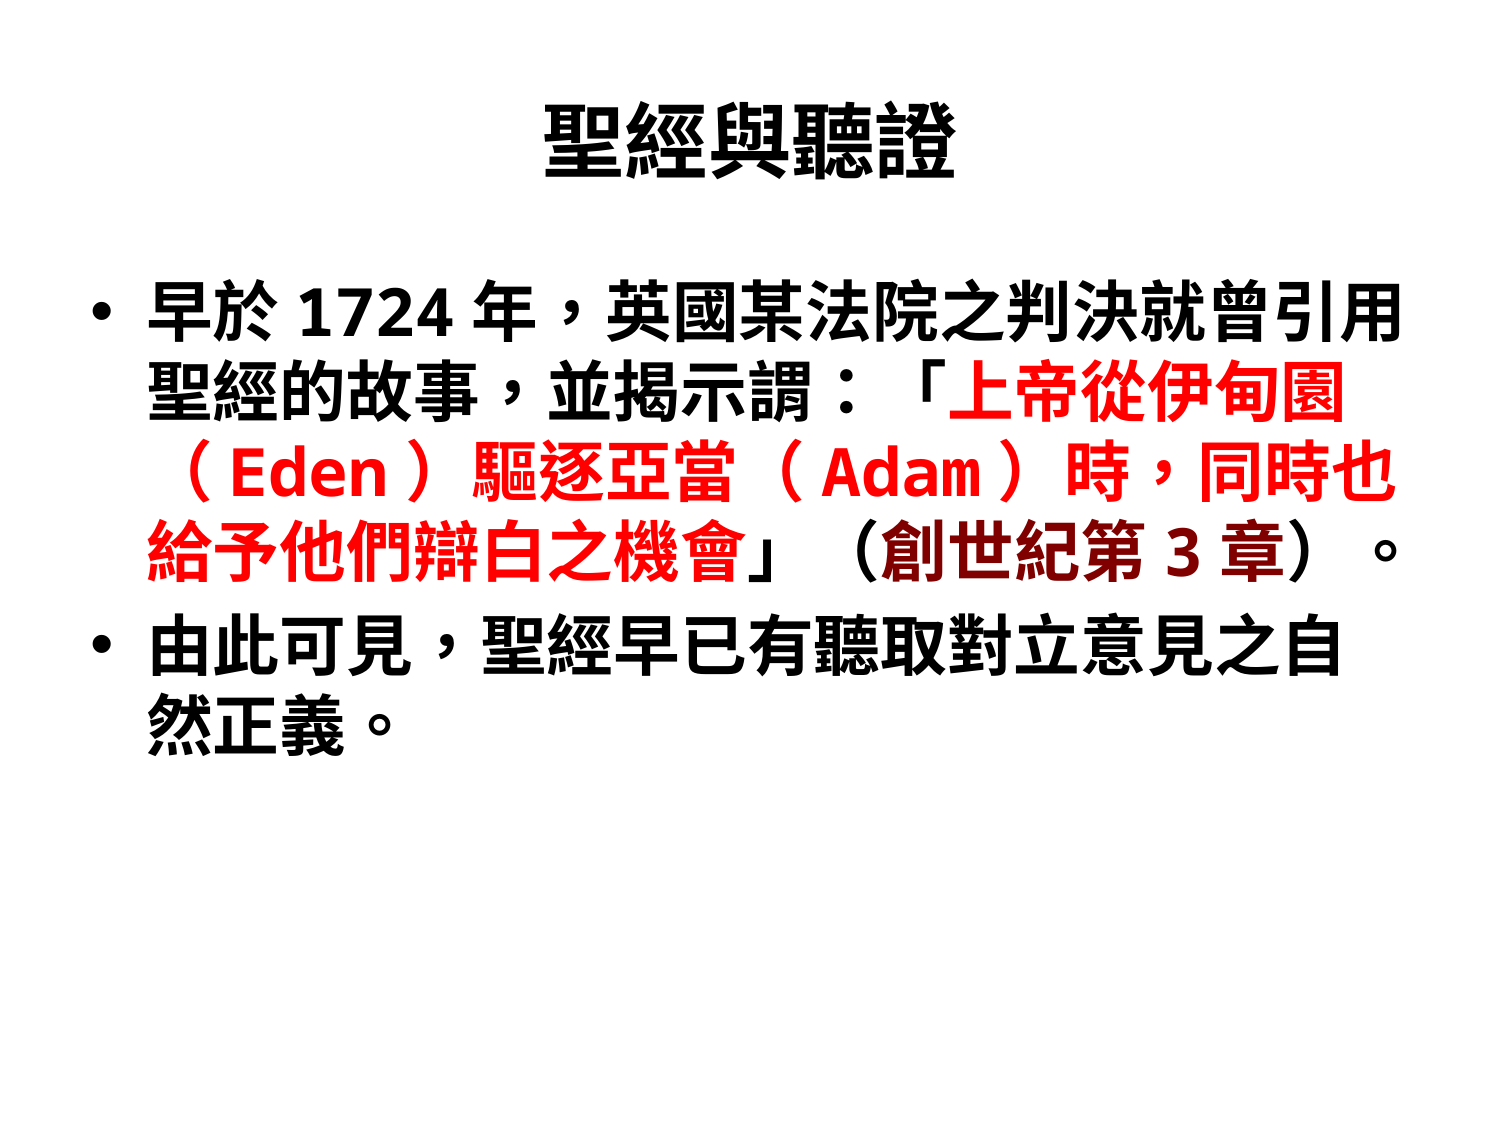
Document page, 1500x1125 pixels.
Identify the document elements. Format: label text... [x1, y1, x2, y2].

title 聖經與聽證 [75, 45, 1425, 233]
list 早於1724年，英國某法院之判決就曾引用聖經的故事，並揭示謂：「上帝從伊甸園（Eden）驅逐亞當（Adam）時，同時也給予他們辯白之機會」（創世紀第3章）。 由此可見，聖經早已有聽取對立意見之自然正義。 [75, 262, 1425, 1005]
